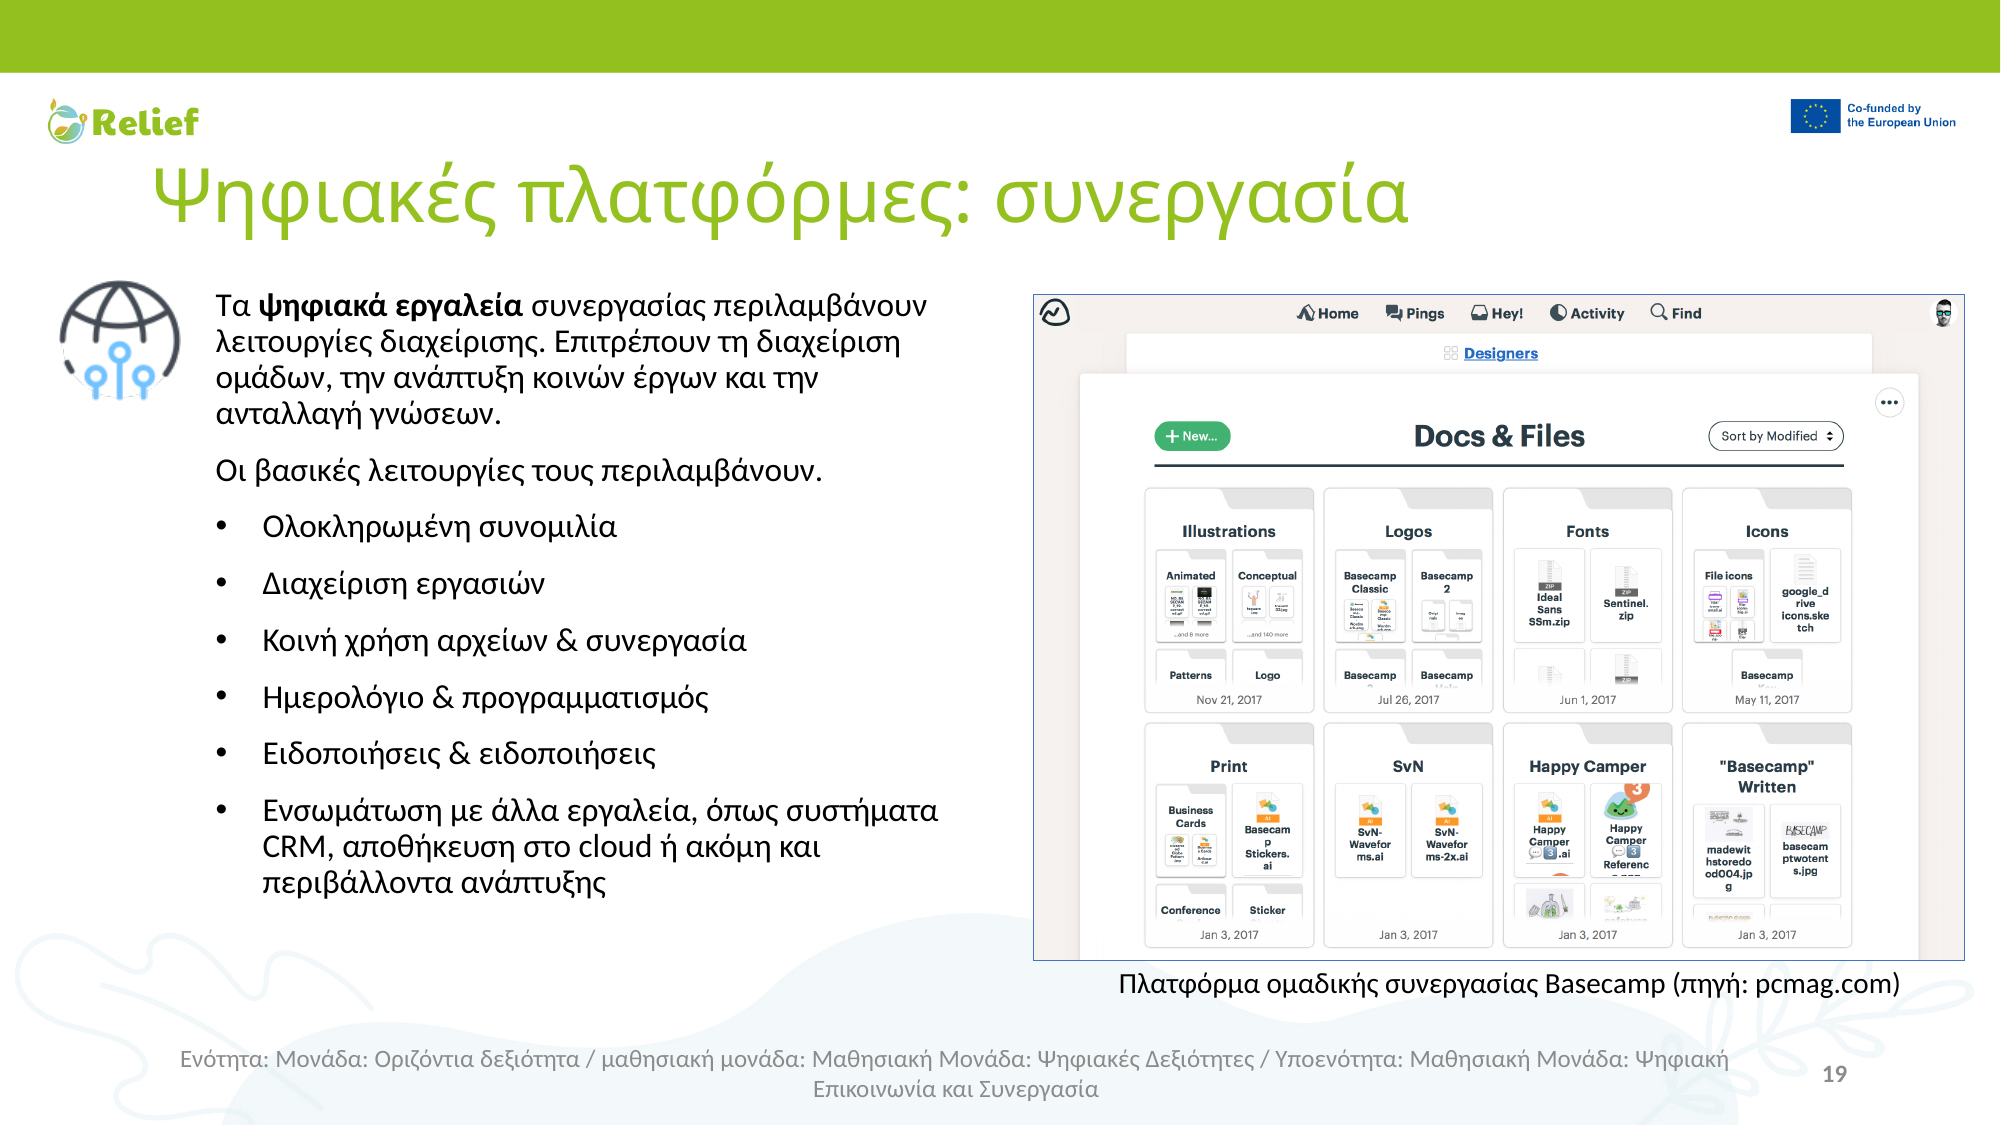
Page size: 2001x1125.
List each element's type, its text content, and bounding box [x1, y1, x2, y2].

slide_number 19 [1787, 1042, 1863, 1103]
text_box Πλατφόρμα ομαδικής συνεργασίας Basecamp (πηγή: pcmag.com) [1010, 957, 2000, 1008]
footer Ενότητα: Μονάδα: Οριζόντια δεξιότητα / μαθησιακή μονάδα: Μαθησιακή Μονάδα: Ψηφιακές Δεξιότητες / Υποενότητα: Μαθησιακή Μονάδα: Ψηφιακή Επικοινωνία και Συνεργασία [137, 1023, 1775, 1122]
picture [0, 0, 2001, 1125]
title Ψηφιακές πλατφόρμες: συνεργασία [137, 43, 1929, 247]
list Τα ψηφιακά εργαλεία συνεργασίας περιλαμβάνουν λειτουργίες διαχείρισης. Επιτρέπουν τη διαχείριση ομάδων, την ανάπτυξη κοινών έργων και την ανταλλαγή γνώσεων. Οι βασικές λειτουργίες τους περιλαμβάνουν. Ολοκληρωμένη συνομιλία Διαχείριση εργασιών Κοινή χρήση αρχείων & συνεργασία Ημερολόγιο & προγραμματισμός Ειδοποιήσεις & ειδοποιήσεις Ενσωμάτωση με άλλα εργαλεία, όπως συστήματα CRM, αποθήκευση στο cloud ή ακόμη και περιβάλλοντα ανάπτυξης [200, 280, 975, 1023]
